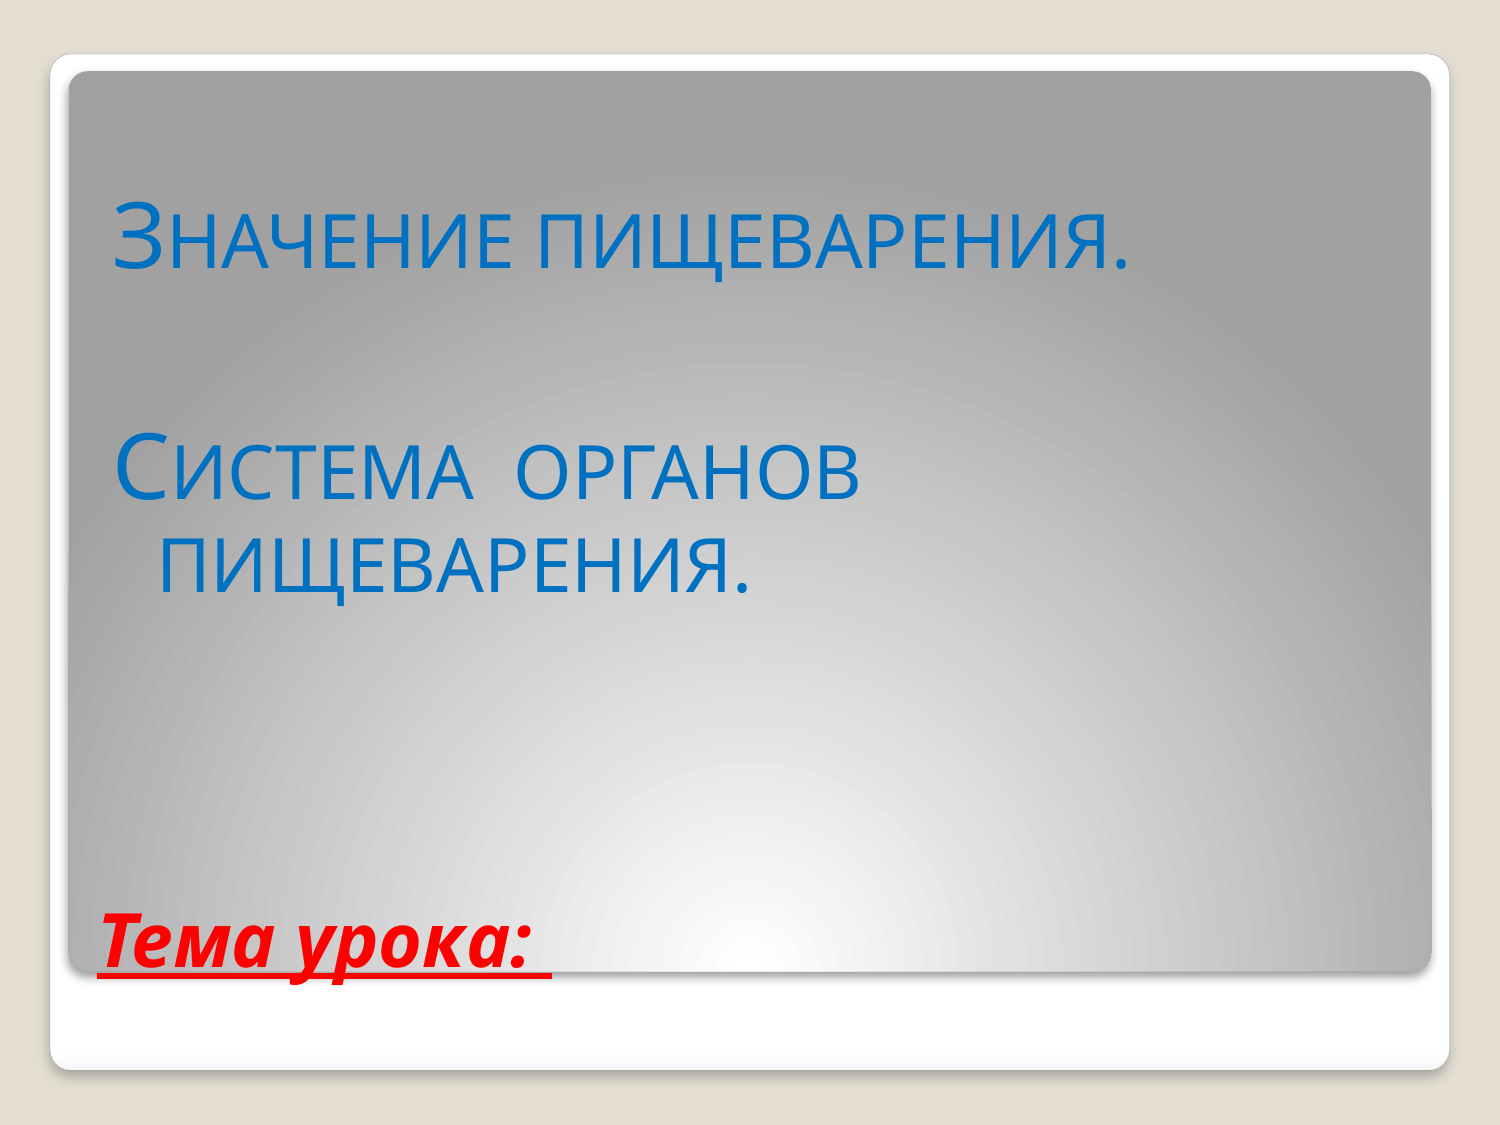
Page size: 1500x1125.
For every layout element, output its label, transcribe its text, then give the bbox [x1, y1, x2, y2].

title Тема урока: [82, 817, 1425, 990]
list ЗНАЧЕНИЕ ПИЩЕВАРЕНИЯ. СИСТЕМА ОРГАНОВ ПИЩЕВАРЕНИЯ. [82, 86, 1425, 774]
